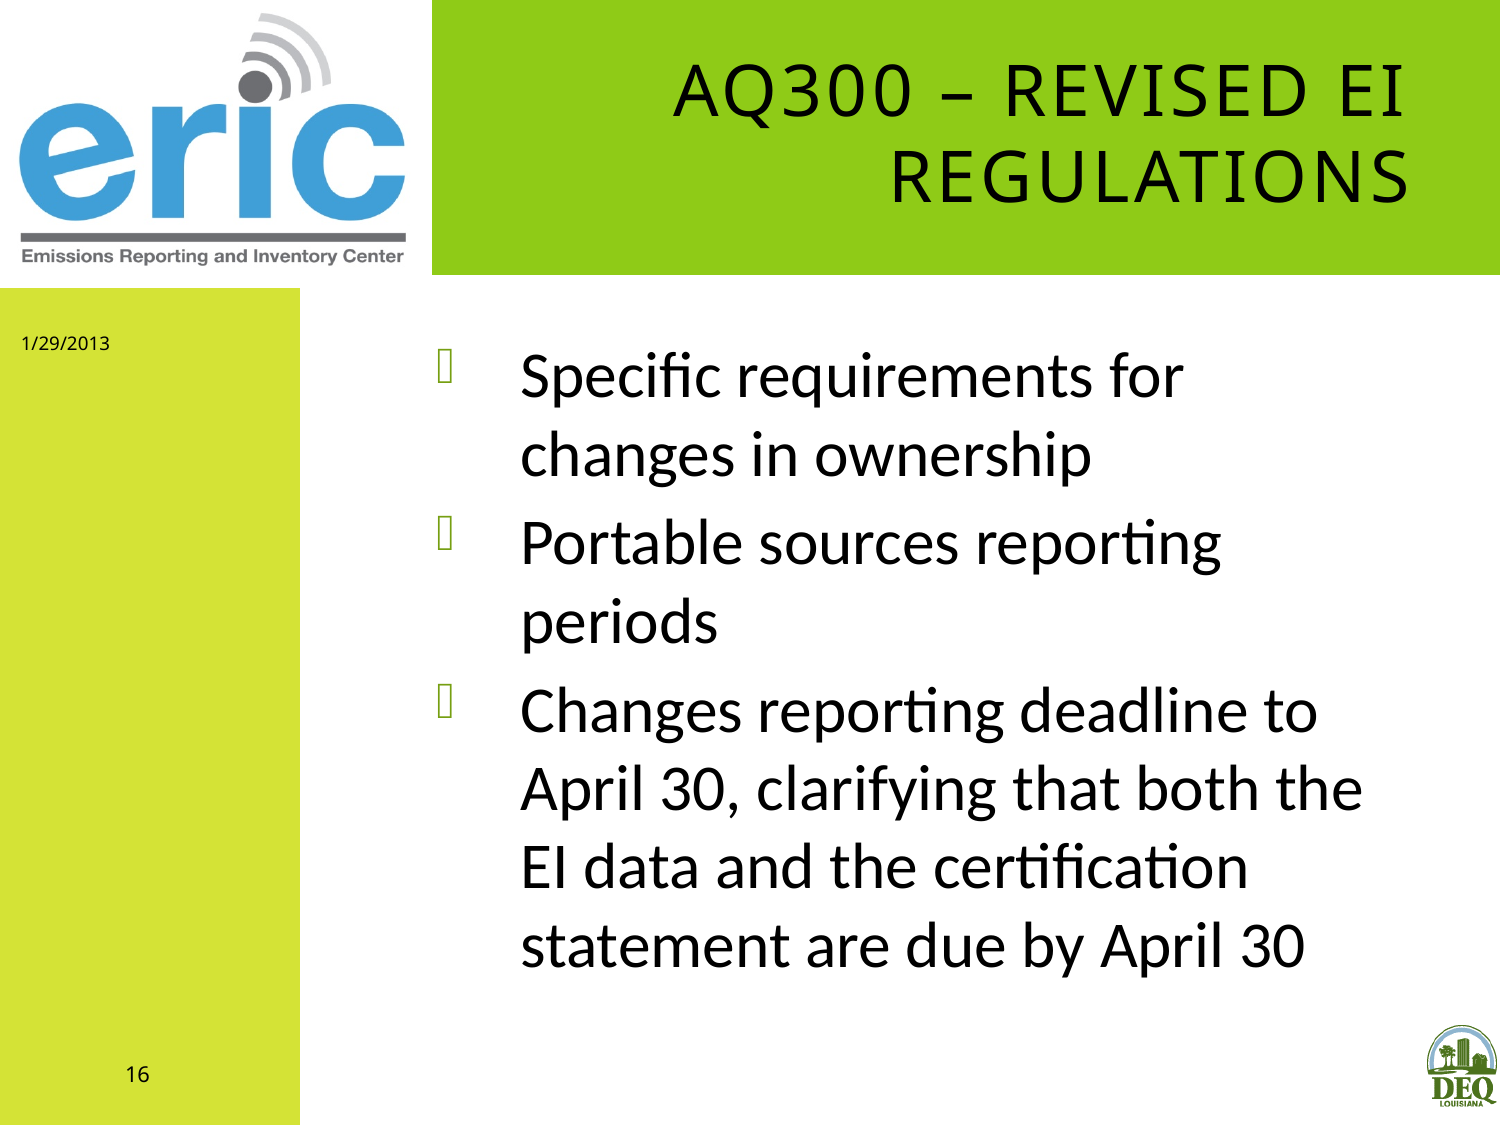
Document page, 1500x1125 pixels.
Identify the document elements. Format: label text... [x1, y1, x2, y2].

slide_number 16 [62, 1050, 213, 1100]
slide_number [0, 312, 125, 373]
title AQ300 – Revised EI Regulations [399, 37, 1425, 225]
list Specific requirements for changes in ownership Portable sources reporting periods Changes reporting deadline to April 30, clarifying that both the EI data and the certification statement are due by April 30 [337, 324, 1425, 1005]
picture [0, 0, 432, 288]
picture [1425, 1024, 1500, 1107]
